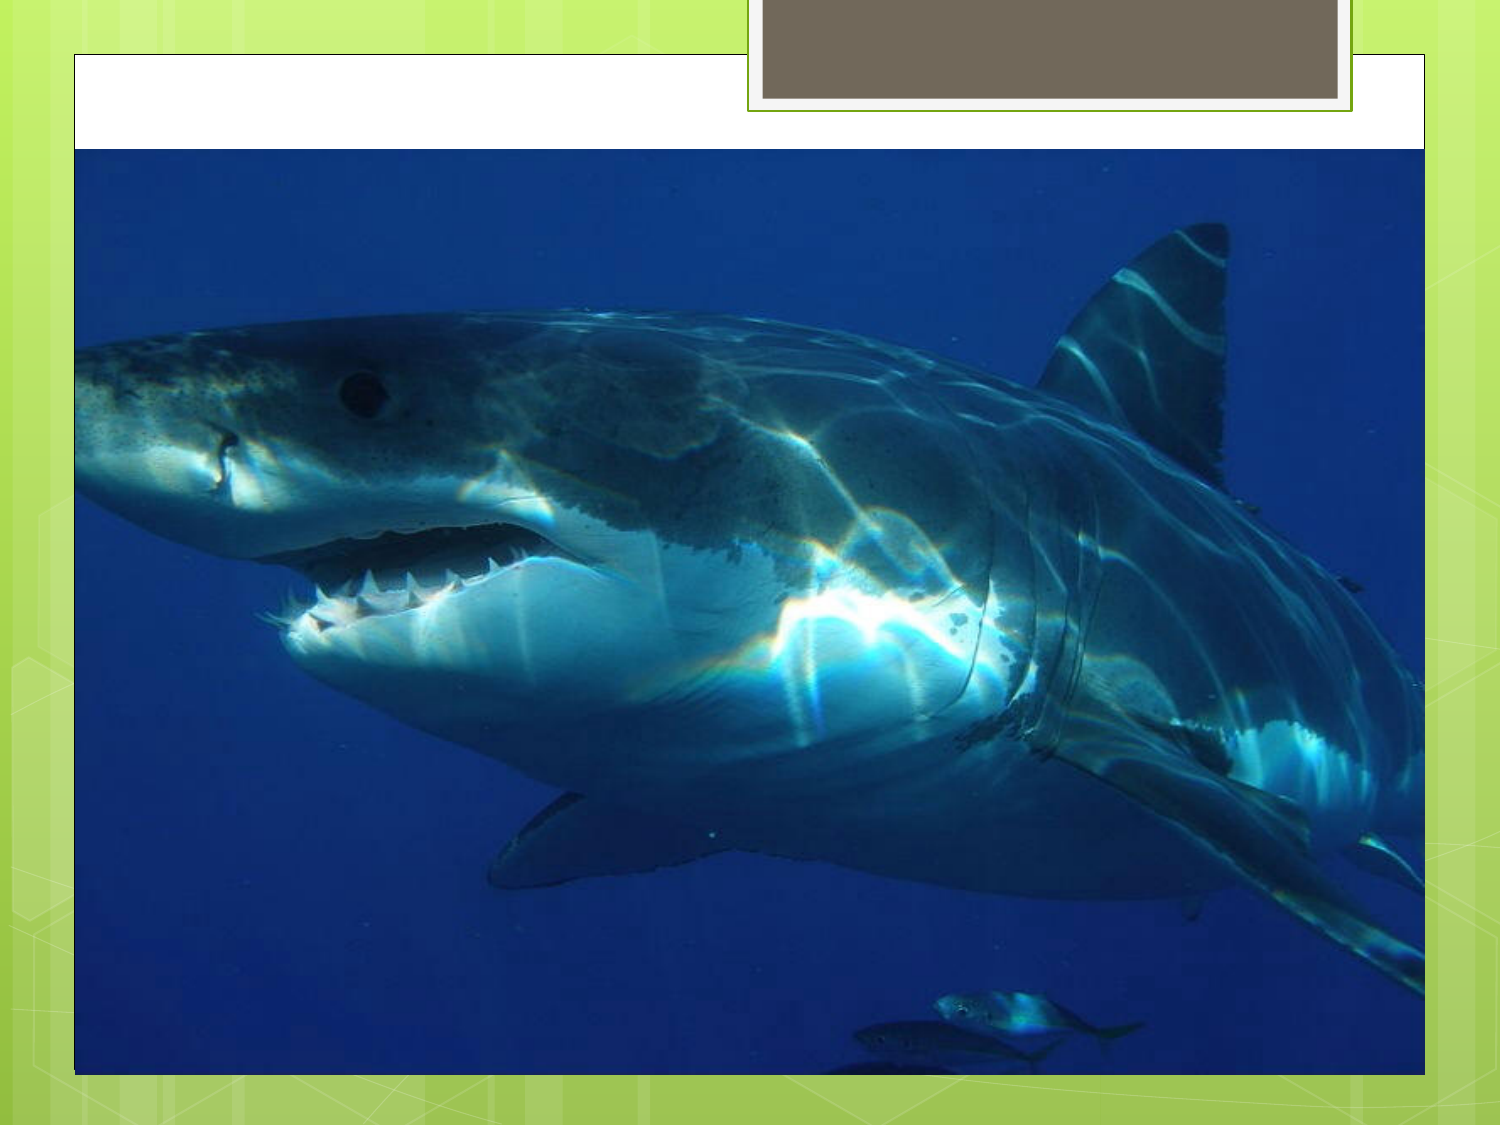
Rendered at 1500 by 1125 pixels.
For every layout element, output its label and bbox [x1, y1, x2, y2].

list [74, 149, 1426, 1076]
